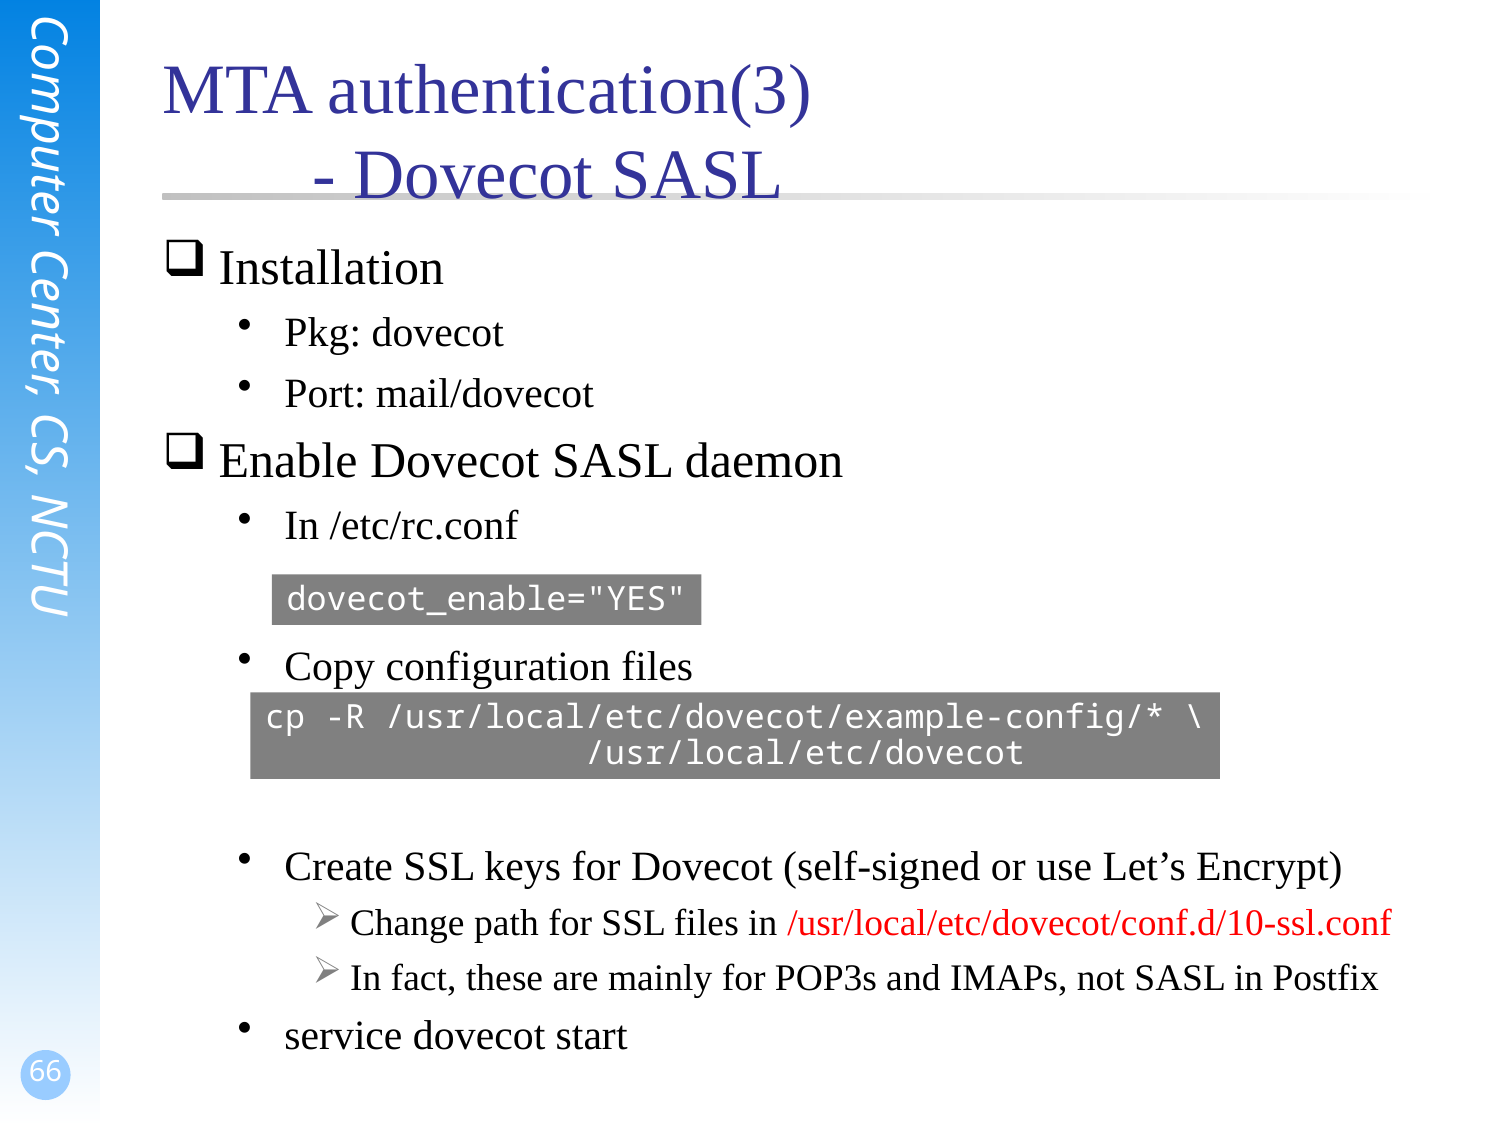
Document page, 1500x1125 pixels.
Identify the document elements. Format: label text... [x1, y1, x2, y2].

title MTA authentication(3) - Dovecot SASL [162, 42, 1438, 231]
text_box cp -R /usr/local/etc/dovecot/example-config/* \ /usr/local/etc/dovecot [250, 692, 1220, 779]
list Installation Pkg: dovecot Port: mail/dovecot Enable Dovecot SASL daemon In /etc/rc.conf Copy configuration files Create SSL keys for Dovecot (self-signed or use Let’s Encrypt) Change path for SSL files in /usr/local/etc/dovecot/conf.d/10-ssl.conf In fact, these are mainly for POP3s and IMAPs, not SASL in Postfix service dovecot start [162, 234, 1438, 1075]
text_box dovecot_enable="YES" [271, 574, 702, 625]
